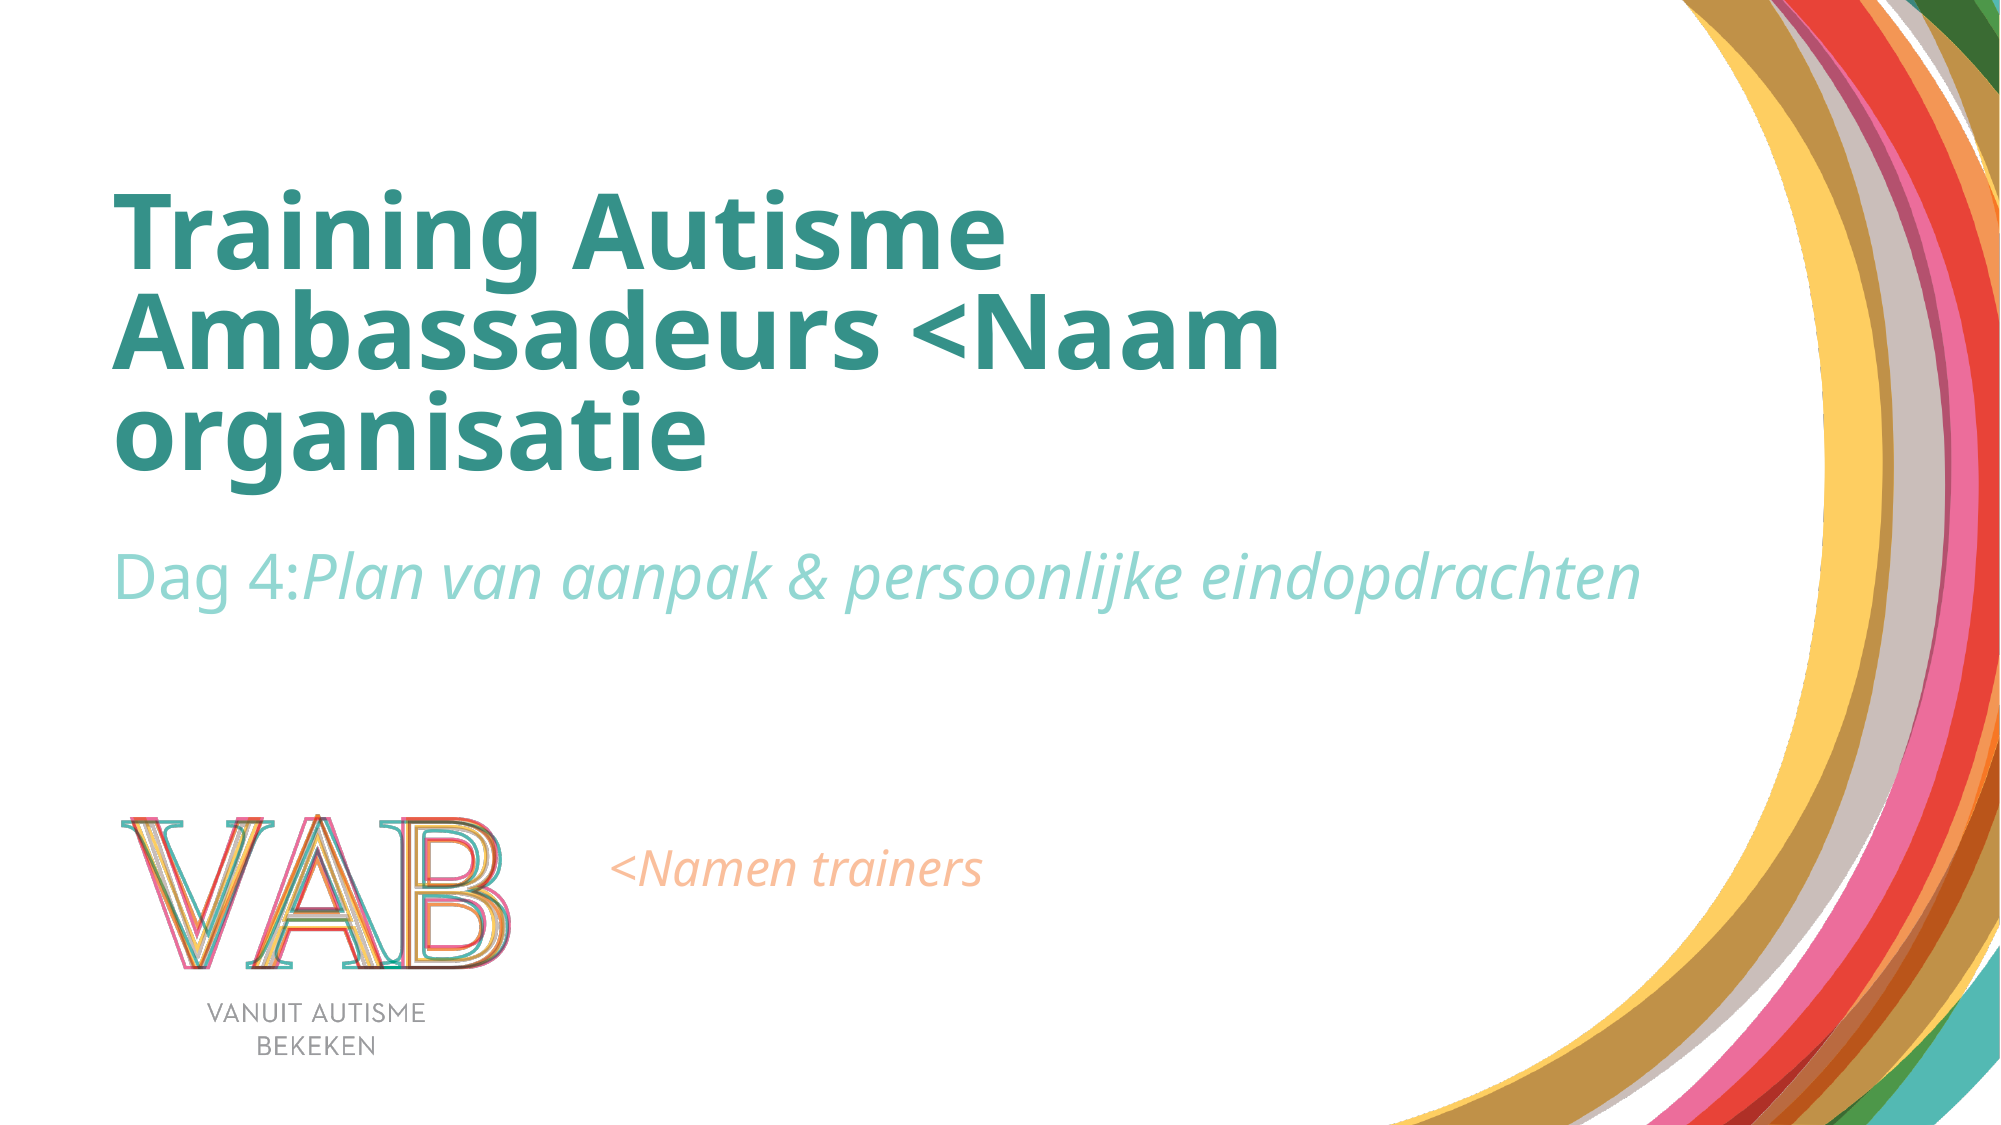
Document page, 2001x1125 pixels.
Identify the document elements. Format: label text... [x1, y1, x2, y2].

picture [1340, 0, 2000, 1125]
title Training Autisme Ambassadeurs <Naam organisatie Dag 4:Plan van aanpak & persoonlijke eindopdrachten [97, 159, 1781, 642]
text_box <Namen trainers [594, 829, 1069, 904]
picture [80, 769, 563, 1118]
